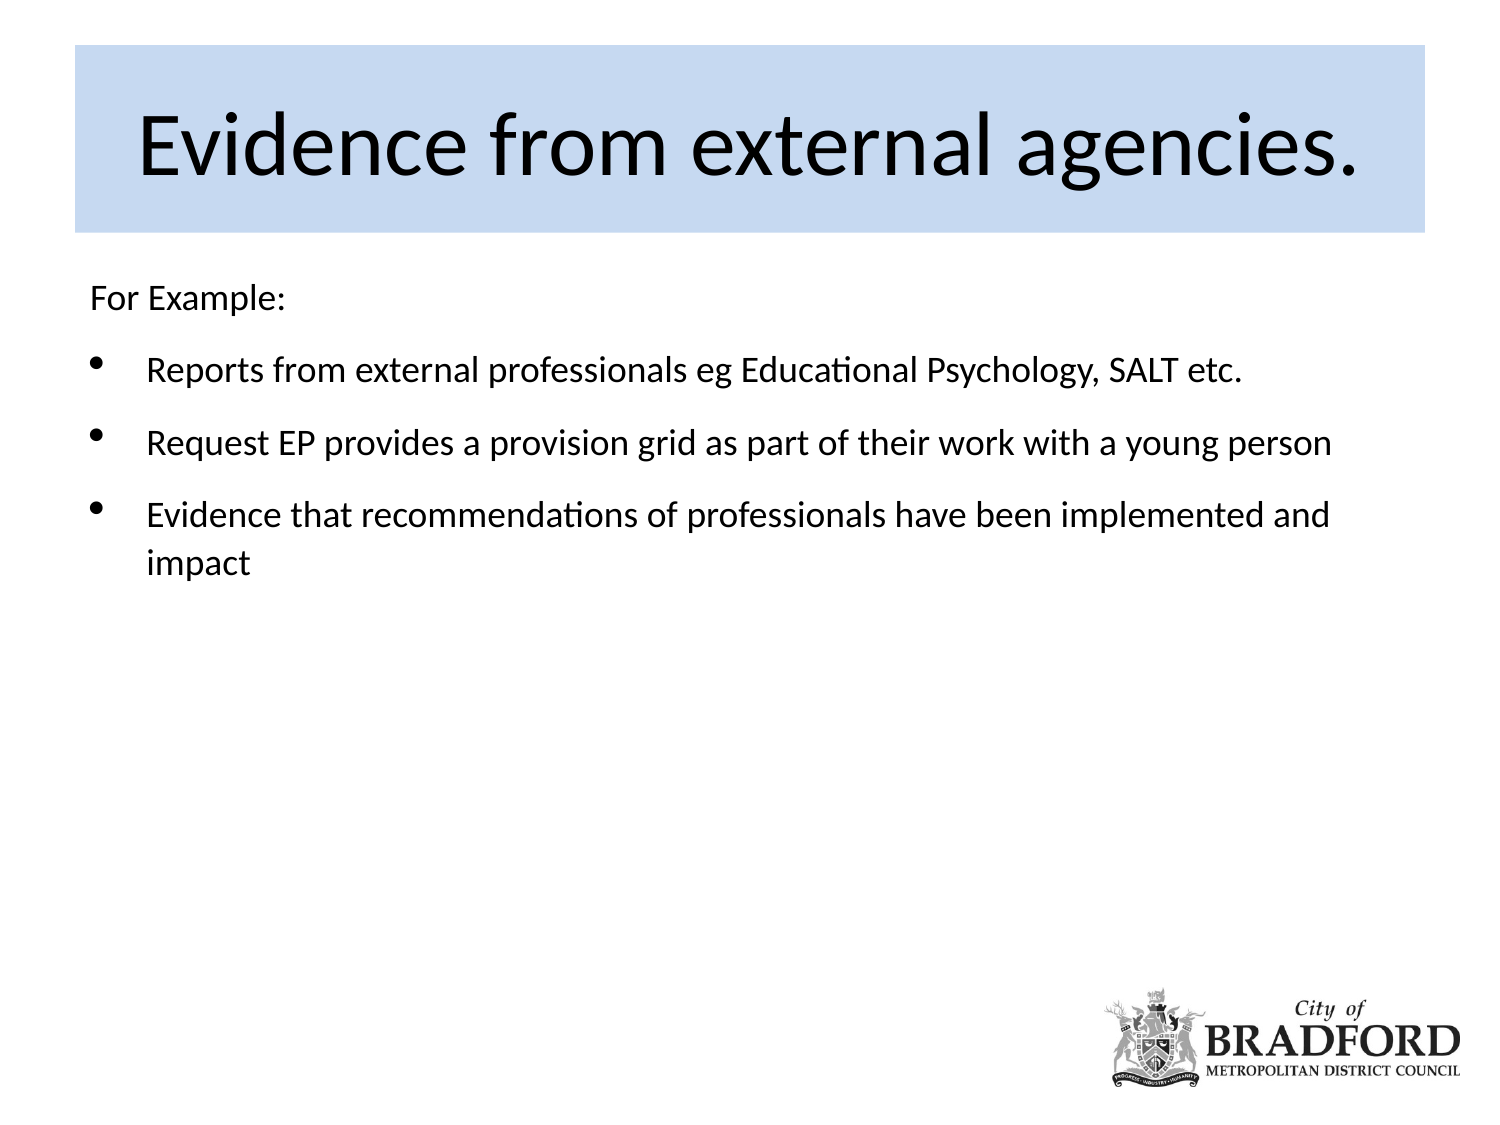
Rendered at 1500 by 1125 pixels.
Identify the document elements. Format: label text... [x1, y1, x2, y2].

list For Example: Reports from external professionals eg Educational Psychology, SALT etc. Request EP provides a provision grid as part of their work with a young person Evidence that recommendations of professionals have been implemented and impact [75, 262, 1425, 1005]
picture [1104, 987, 1460, 1087]
title Evidence from external agencies. [75, 45, 1425, 233]
